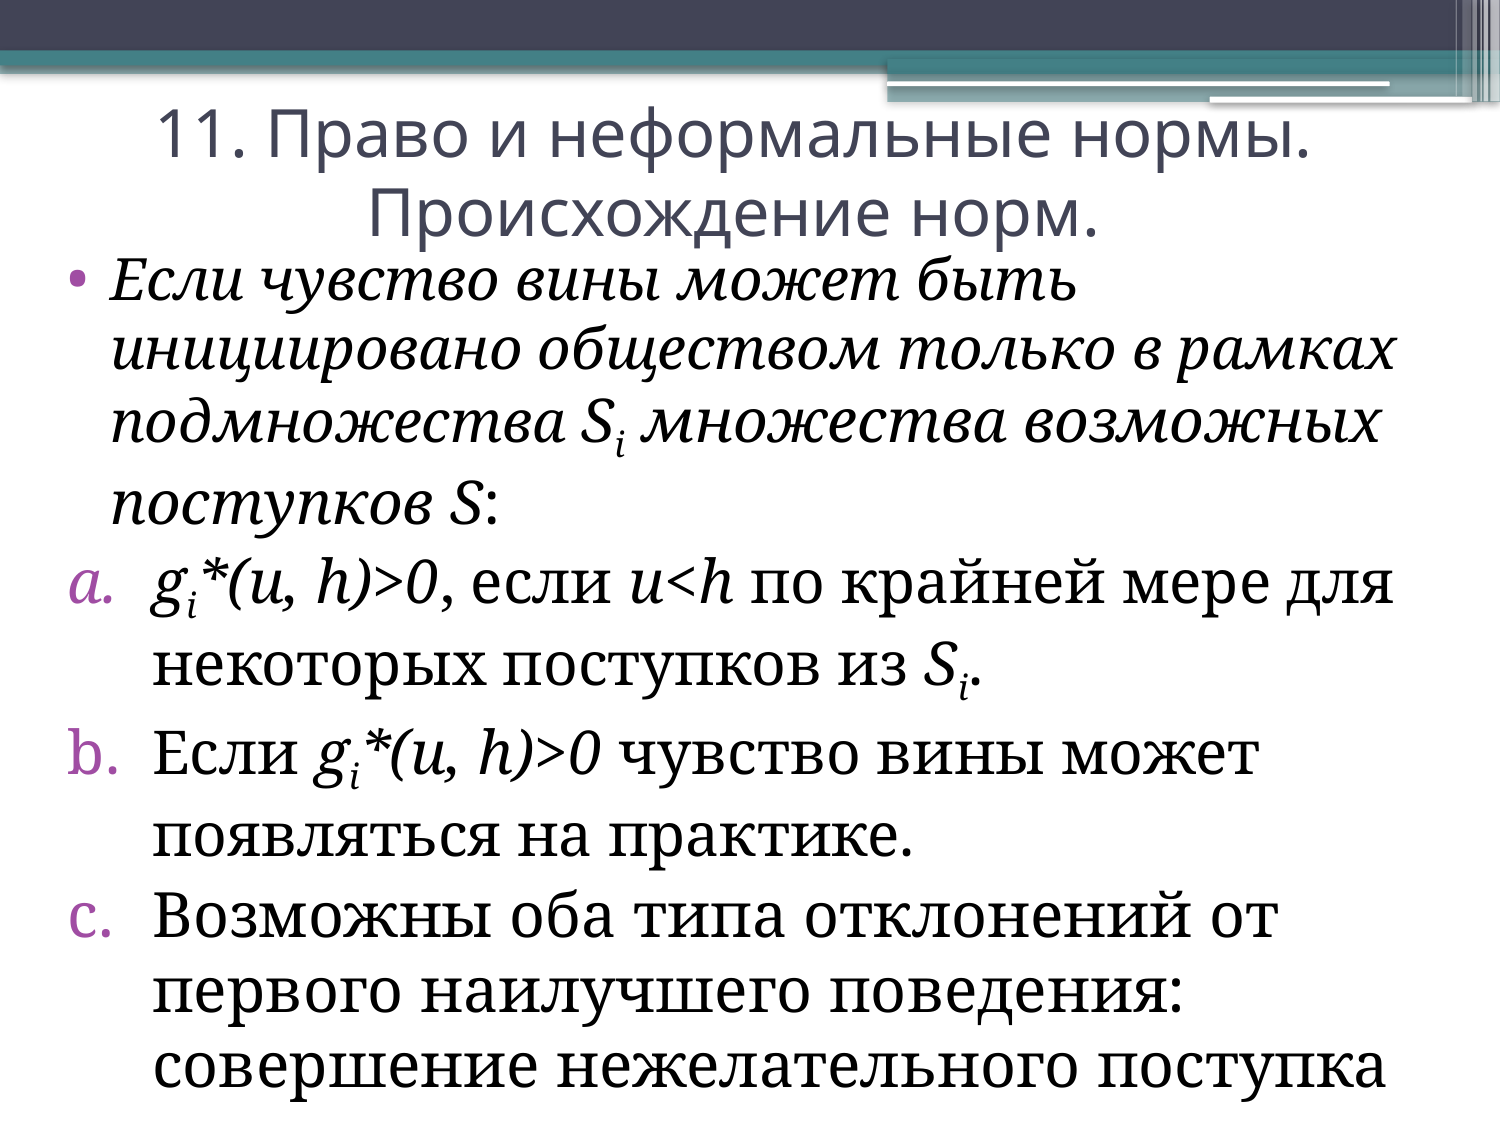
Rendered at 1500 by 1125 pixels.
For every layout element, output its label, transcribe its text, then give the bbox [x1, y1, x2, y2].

text_box Если чувство вины может быть инициировано обществом только в рамках подмножества Si множества возможных поступков S: gi*(u, h)>0, если u<h по крайней мере для некоторых поступков из Si. Если gi*(u, h)>0 чувство вины может появляться на практике. Возможны оба типа отклонений от первого наилучшего поведения: совершение нежелательного поступка и несовершение желательного. [35, 234, 1454, 1125]
text_box 11. Право и неформальные нормы. Происхождение норм. [58, 82, 1409, 258]
